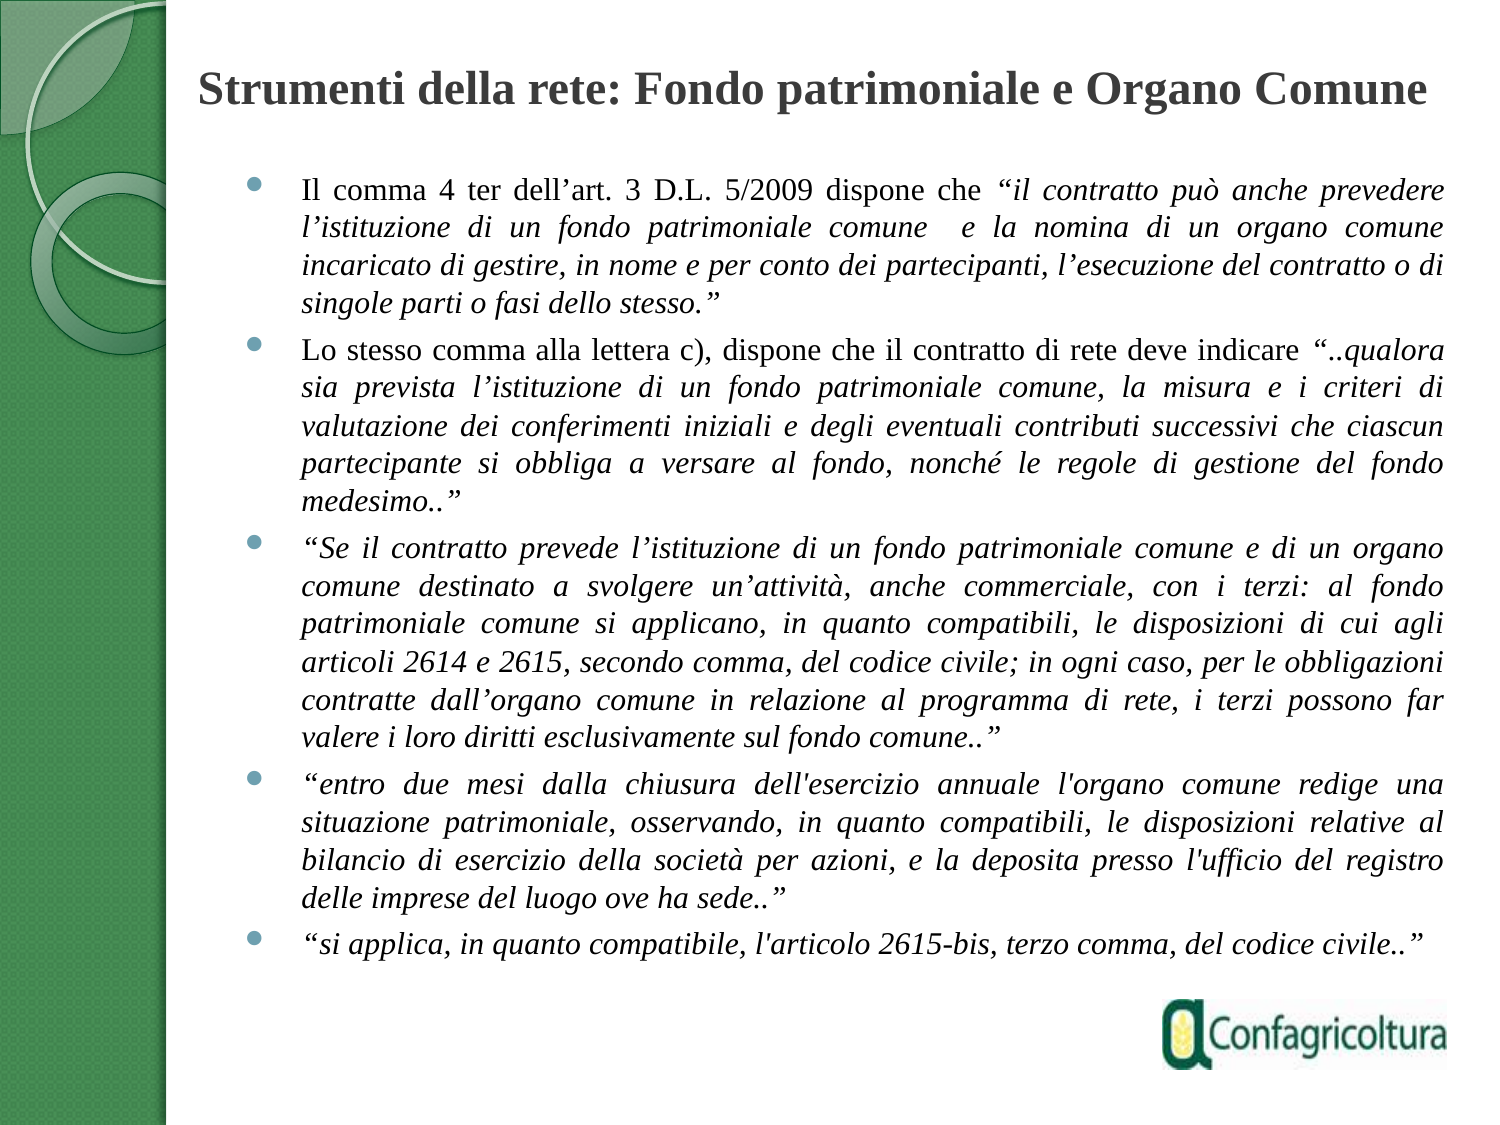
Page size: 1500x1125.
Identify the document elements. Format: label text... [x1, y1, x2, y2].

title Strumenti della rete: Fondo patrimoniale e Organo Comune [183, 45, 1483, 126]
picture [1161, 999, 1448, 1070]
list Il comma 4 ter dell’art. 3 D.L. 5/2009 dispone che “il contratto può anche prevedere l’istituzione di un fondo patrimoniale comune e la nomina di un organo comune incaricato di gestire, in nome e per conto dei partecipanti, l’esecuzione del contratto o di singole parti o fasi dello stesso.” Lo stesso comma alla lettera c), dispone che il contratto di rete deve indicare “..qualora sia prevista l’istituzione di un fondo patrimoniale comune, la misura e i criteri di valutazione dei conferimenti iniziali e degli eventuali contributi successivi che ciascun partecipante si obbliga a versare al fondo, nonché le regole di gestione del fondo medesimo..” “Se il contratto prevede l’istituzione di un fondo patrimoniale comune e di un organo comune destinato a svolgere un’attività, anche commerciale, con i terzi: al fondo patrimoniale comune si applicano, in quanto compatibili, le disposizioni di cui agli articoli 2614 e 2615, secondo comma, del codice civile; in ogni caso, per le obbligazioni contratte dall’organo comune in relazione al programma di rete, i terzi possono far valere i loro diritti esclusivamente sul fondo comune..” “entro due mesi dalla chiusura dell'esercizio annuale l'organo comune redige una situazione patrimoniale, osservando, in quanto compatibili, le disposizioni relative al bilancio di esercizio della società per azioni, e la deposita presso l'ufficio del registro delle imprese del luogo ove ha sede..” “si applica, in quanto compatibile, l'articolo 2615-bis, terzo comma, del codice civile..” [230, 160, 1461, 971]
